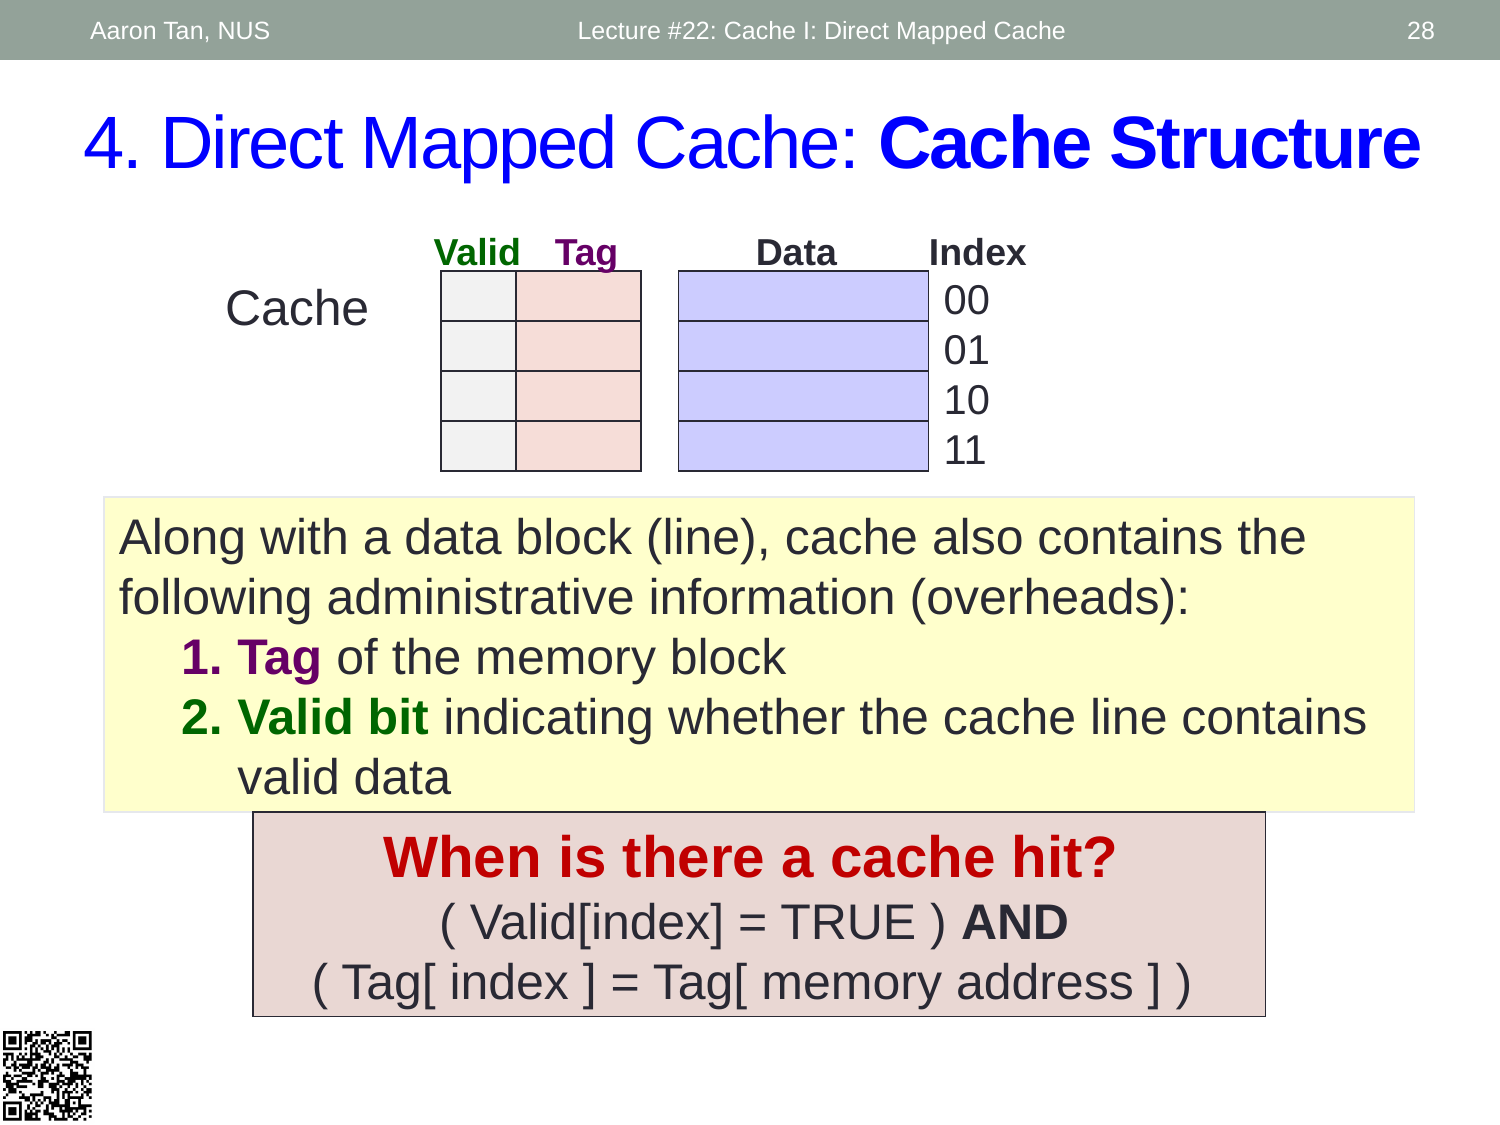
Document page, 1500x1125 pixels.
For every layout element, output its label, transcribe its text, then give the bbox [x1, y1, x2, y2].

text_box [678, 420, 928, 471]
slide_number 28 [1308, 3, 1450, 57]
text_box [678, 270, 928, 320]
slide_number Aaron Tan, NUS [75, 3, 550, 57]
text_box [678, 370, 928, 420]
text_box Cache [210, 268, 393, 344]
footer Lecture #22: Cache I: Direct Mapped Cache [562, 3, 1238, 57]
text_box Index [903, 220, 1037, 277]
picture [0, 1028, 95, 1124]
text_box Along with a data block (line), cache also contains the following administrative information (overheads): Tag of the memory block Valid bit indicating whether the cache line contains valid data [104, 497, 1415, 812]
text_box 11 [928, 415, 990, 471]
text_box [418, 220, 529, 472]
text_box When is there a cache hit? ( Valid[index] = TRUE ) AND ( Tag[ index ] = Tag[ memory address ] ) [253, 812, 1266, 1017]
text_box 01 [928, 315, 995, 365]
title 4. Direct Mapped Cache: Cache Structure [68, 86, 1450, 192]
text_box 00 [928, 277, 1000, 321]
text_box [534, 220, 642, 472]
text_box 10 [928, 365, 995, 421]
text_box Data [741, 220, 846, 277]
text_box [678, 320, 928, 370]
